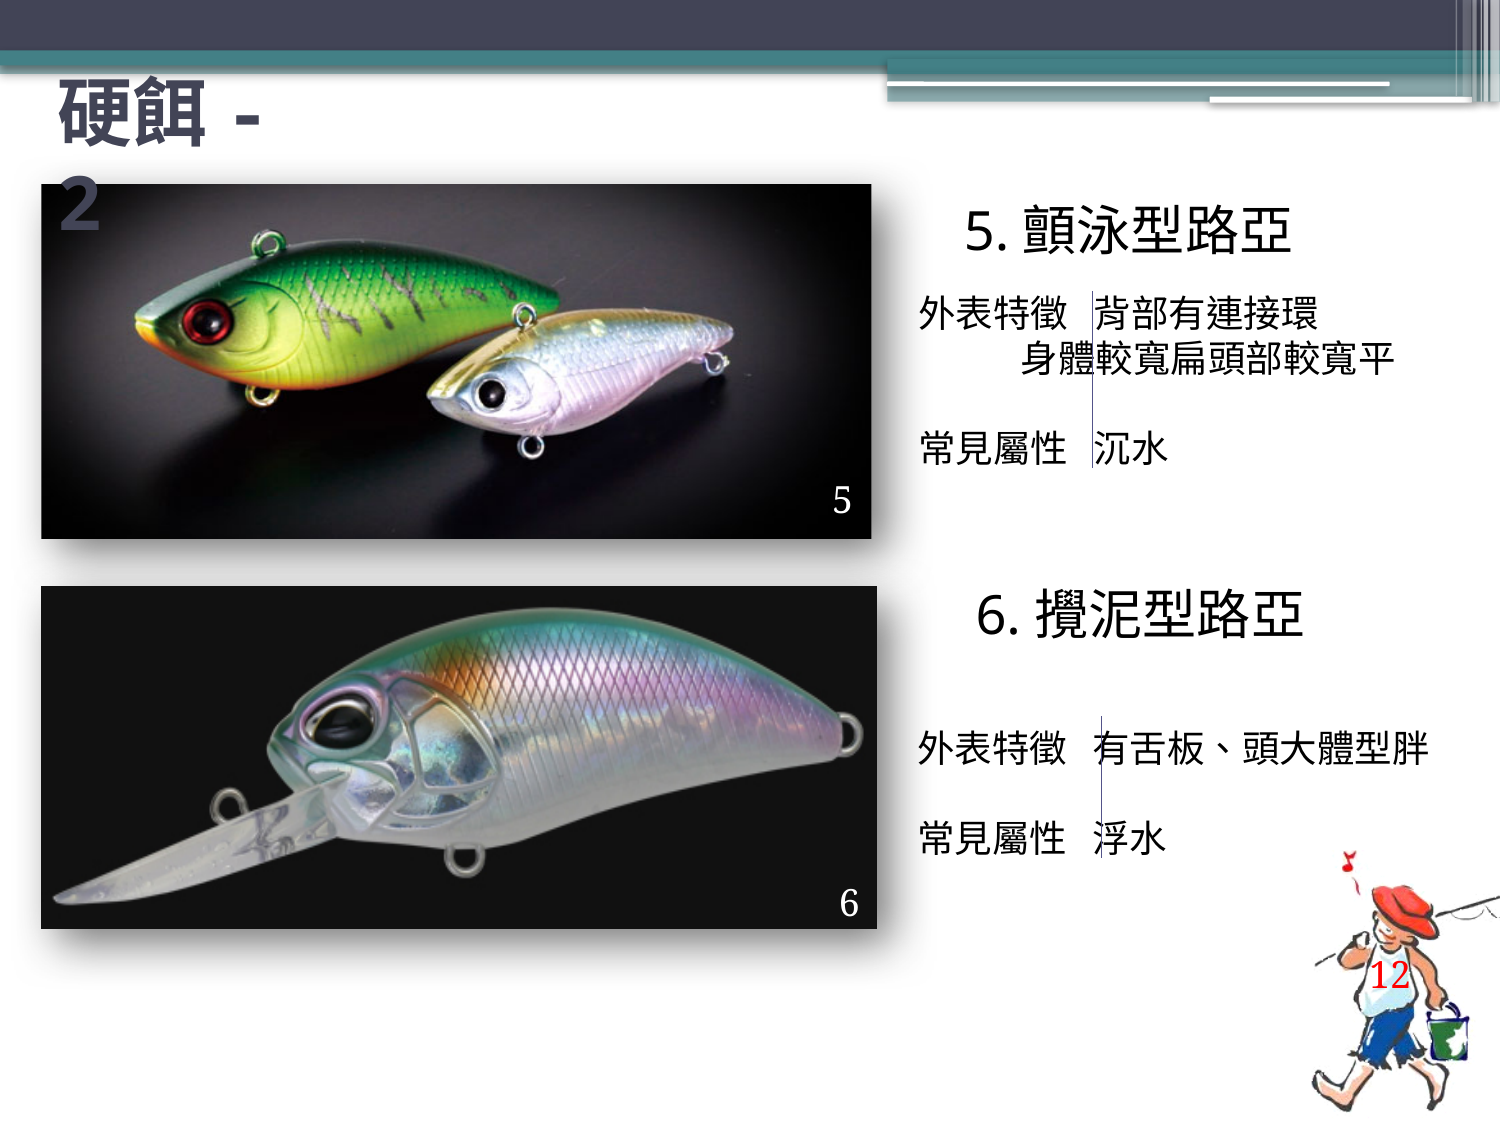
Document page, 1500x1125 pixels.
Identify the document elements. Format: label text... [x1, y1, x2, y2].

text_box 硬餌-2 [42, 57, 305, 182]
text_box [903, 201, 1500, 480]
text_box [40, 585, 882, 933]
picture [1300, 849, 1500, 1125]
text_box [40, 184, 904, 540]
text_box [902, 585, 1482, 870]
